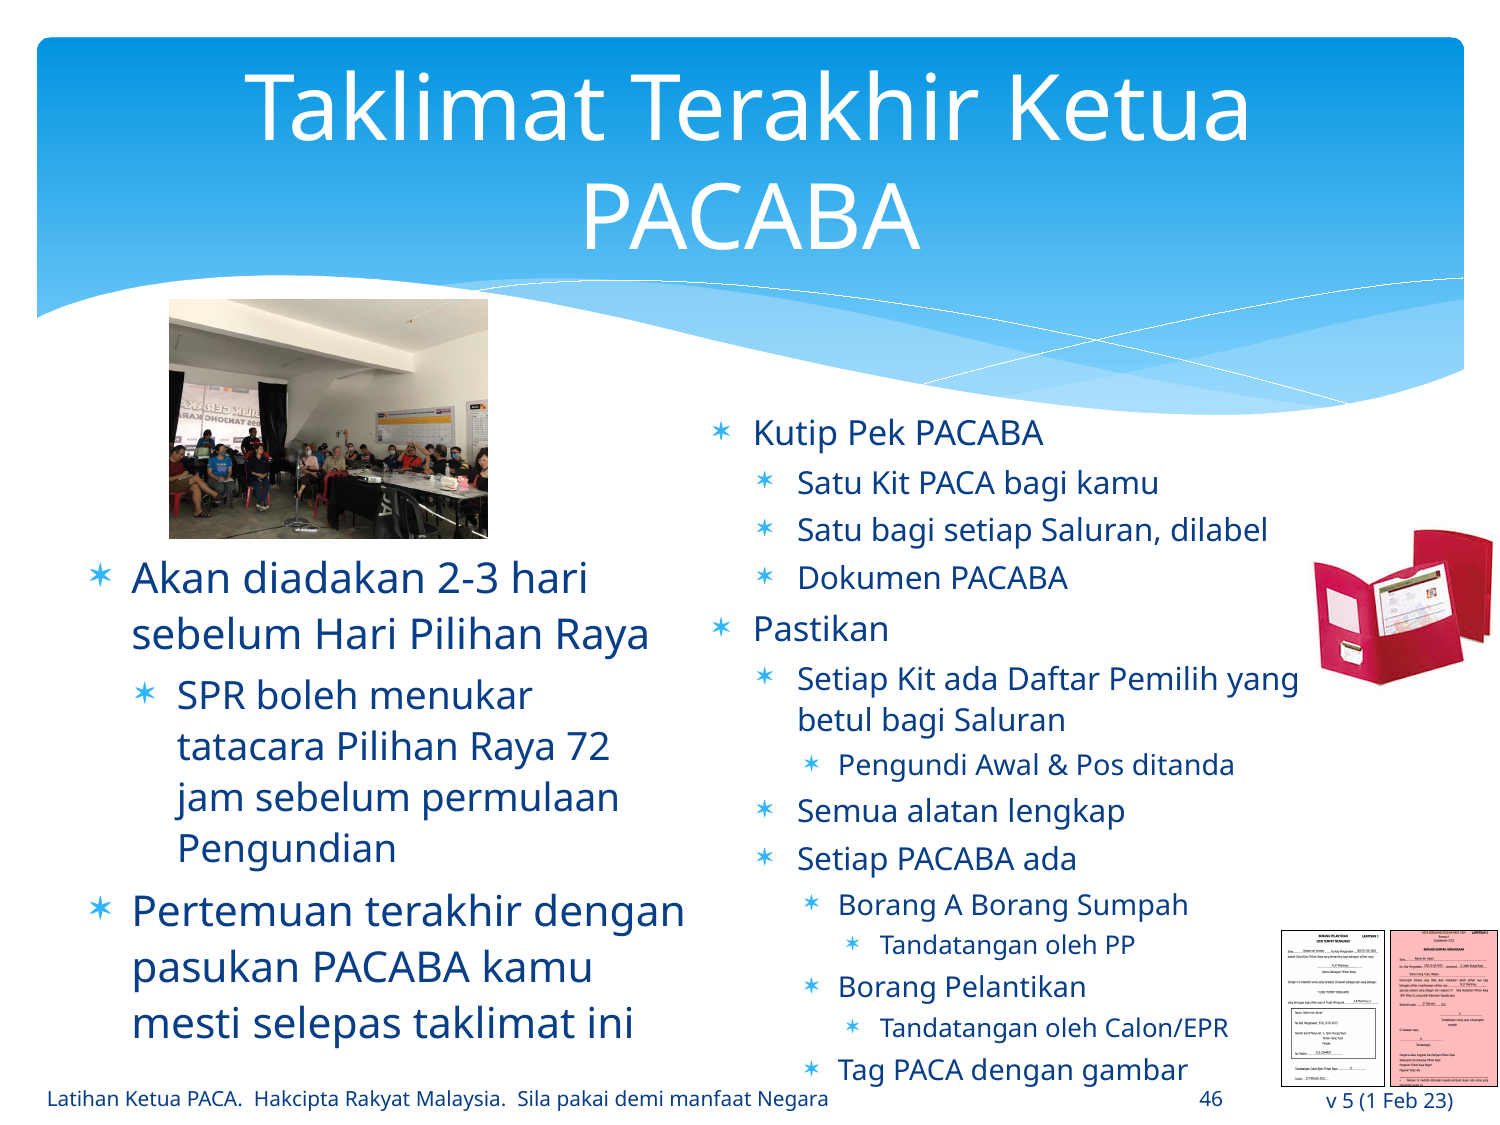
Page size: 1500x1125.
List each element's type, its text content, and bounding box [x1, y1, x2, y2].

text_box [1281, 930, 1499, 1088]
slide_number 46 [1163, 1101, 1259, 1120]
list Akan diadakan 2-3 hari sebelum Hari Pilihan Raya SPR boleh menukar tatacara Pilihan Raya 72 jam sebelum permulaan Pengundian Pertemuan terakhir dengan pasukan PACABA kamu mesti selepas taklimat ini [75, 538, 697, 1087]
picture [1308, 511, 1500, 703]
footer Latihan Ketua PACA. Hakcipta Rakyat Malaysia. Sila pakai demi manfaat Negara [31, 1080, 1112, 1120]
title Taklimat Terakhir Ketua PACABA [75, 55, 1425, 261]
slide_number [1259, 1098, 1469, 1120]
picture [169, 299, 489, 539]
list Kutip Pek PACABA Satu Kit PACA bagi kamu Satu bagi setiap Saluran, dilabel Dokumen PACABA Pastikan Setiap Kit ada Daftar Pemilih yang betul bagi Saluran Pengundi Awal & Pos ditanda Semua alatan lengkap Setiap PACABA ada Borang A Borang Sumpah Tandatangan oleh PP Borang Pelantikan Tandatangan oleh Calon/EPR Tag PACA dengan gambar [697, 399, 1361, 1101]
